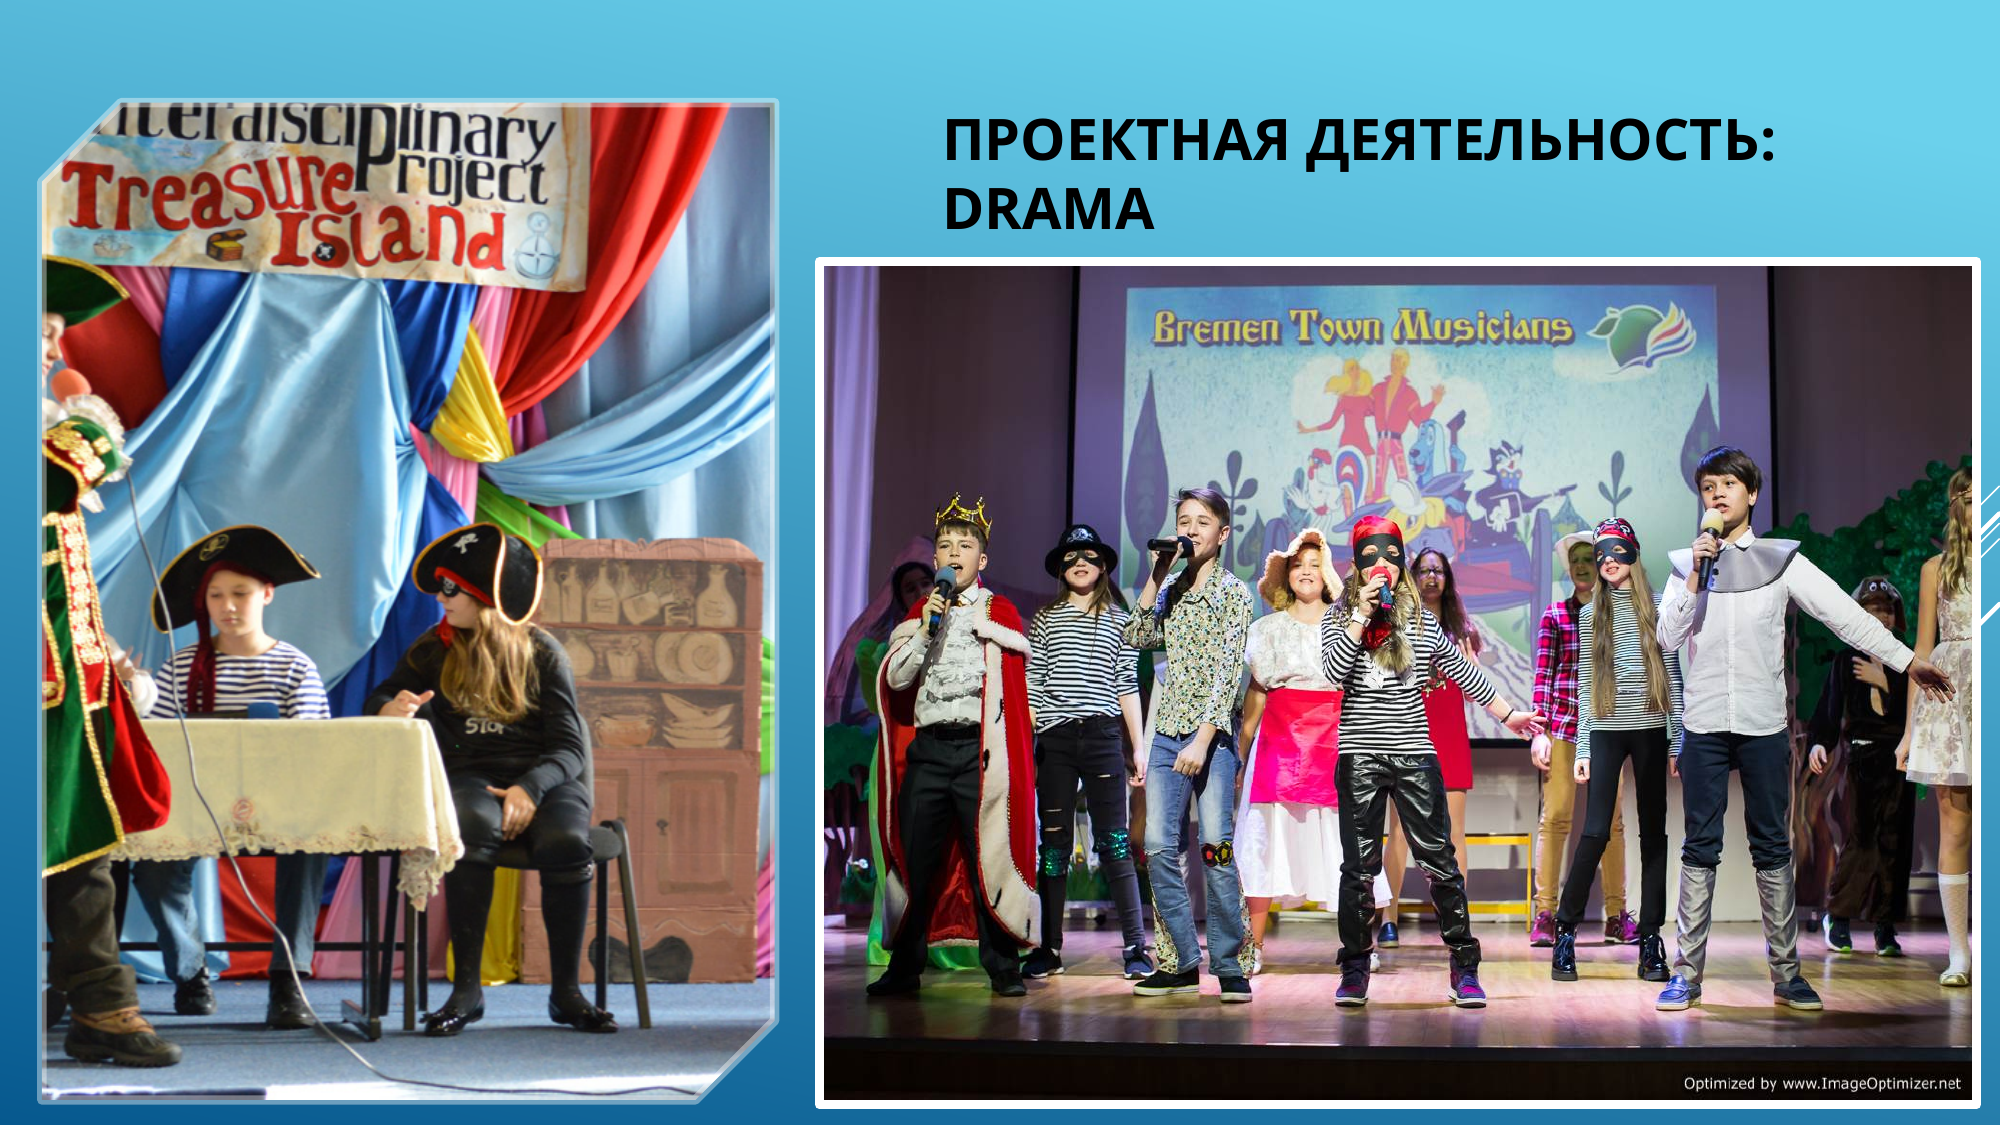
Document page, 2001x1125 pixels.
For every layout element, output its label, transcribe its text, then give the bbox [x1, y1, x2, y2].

picture [41, 102, 775, 1101]
title Проектная деятельность: Drama [927, 54, 1900, 249]
picture [824, 265, 1972, 1101]
